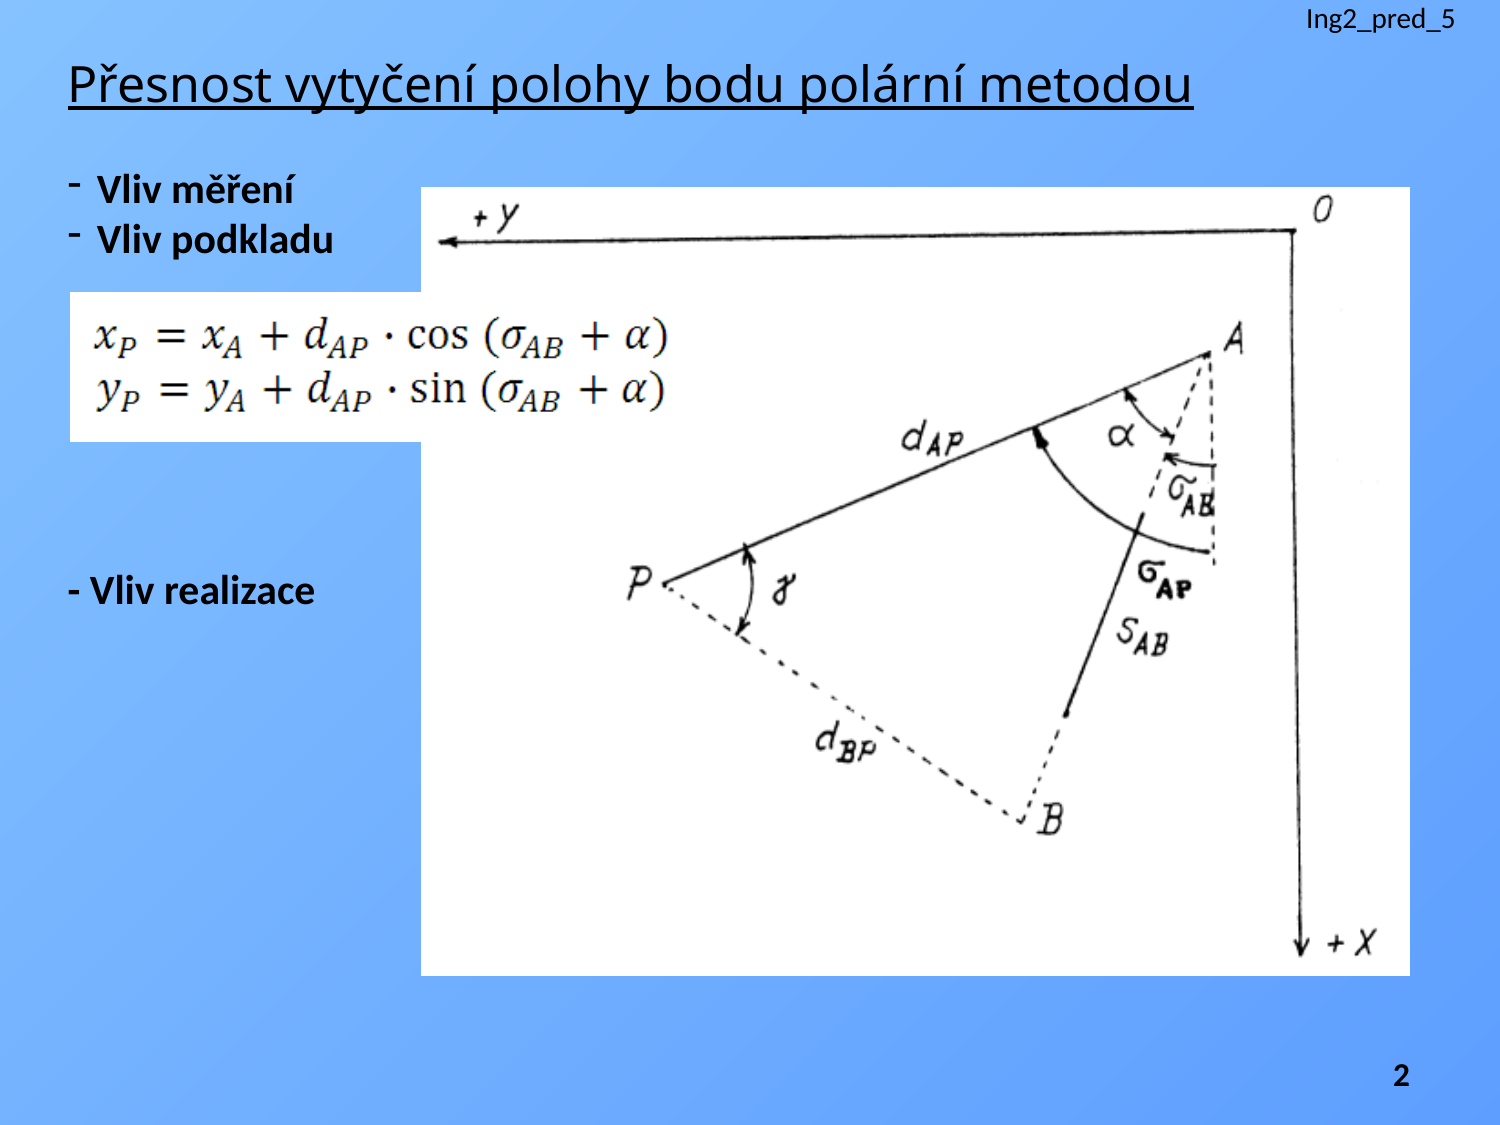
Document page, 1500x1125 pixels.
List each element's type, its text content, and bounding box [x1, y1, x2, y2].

text_box Přesnost vytyčení polohy bodu polární metodou Vliv měření Vliv podkladu - Vliv realizace [52, 44, 1448, 655]
picture [70, 187, 1410, 976]
text_box Ing2_pred_5 [1201, 0, 1471, 42]
slide_number 2 [1074, 1042, 1425, 1103]
